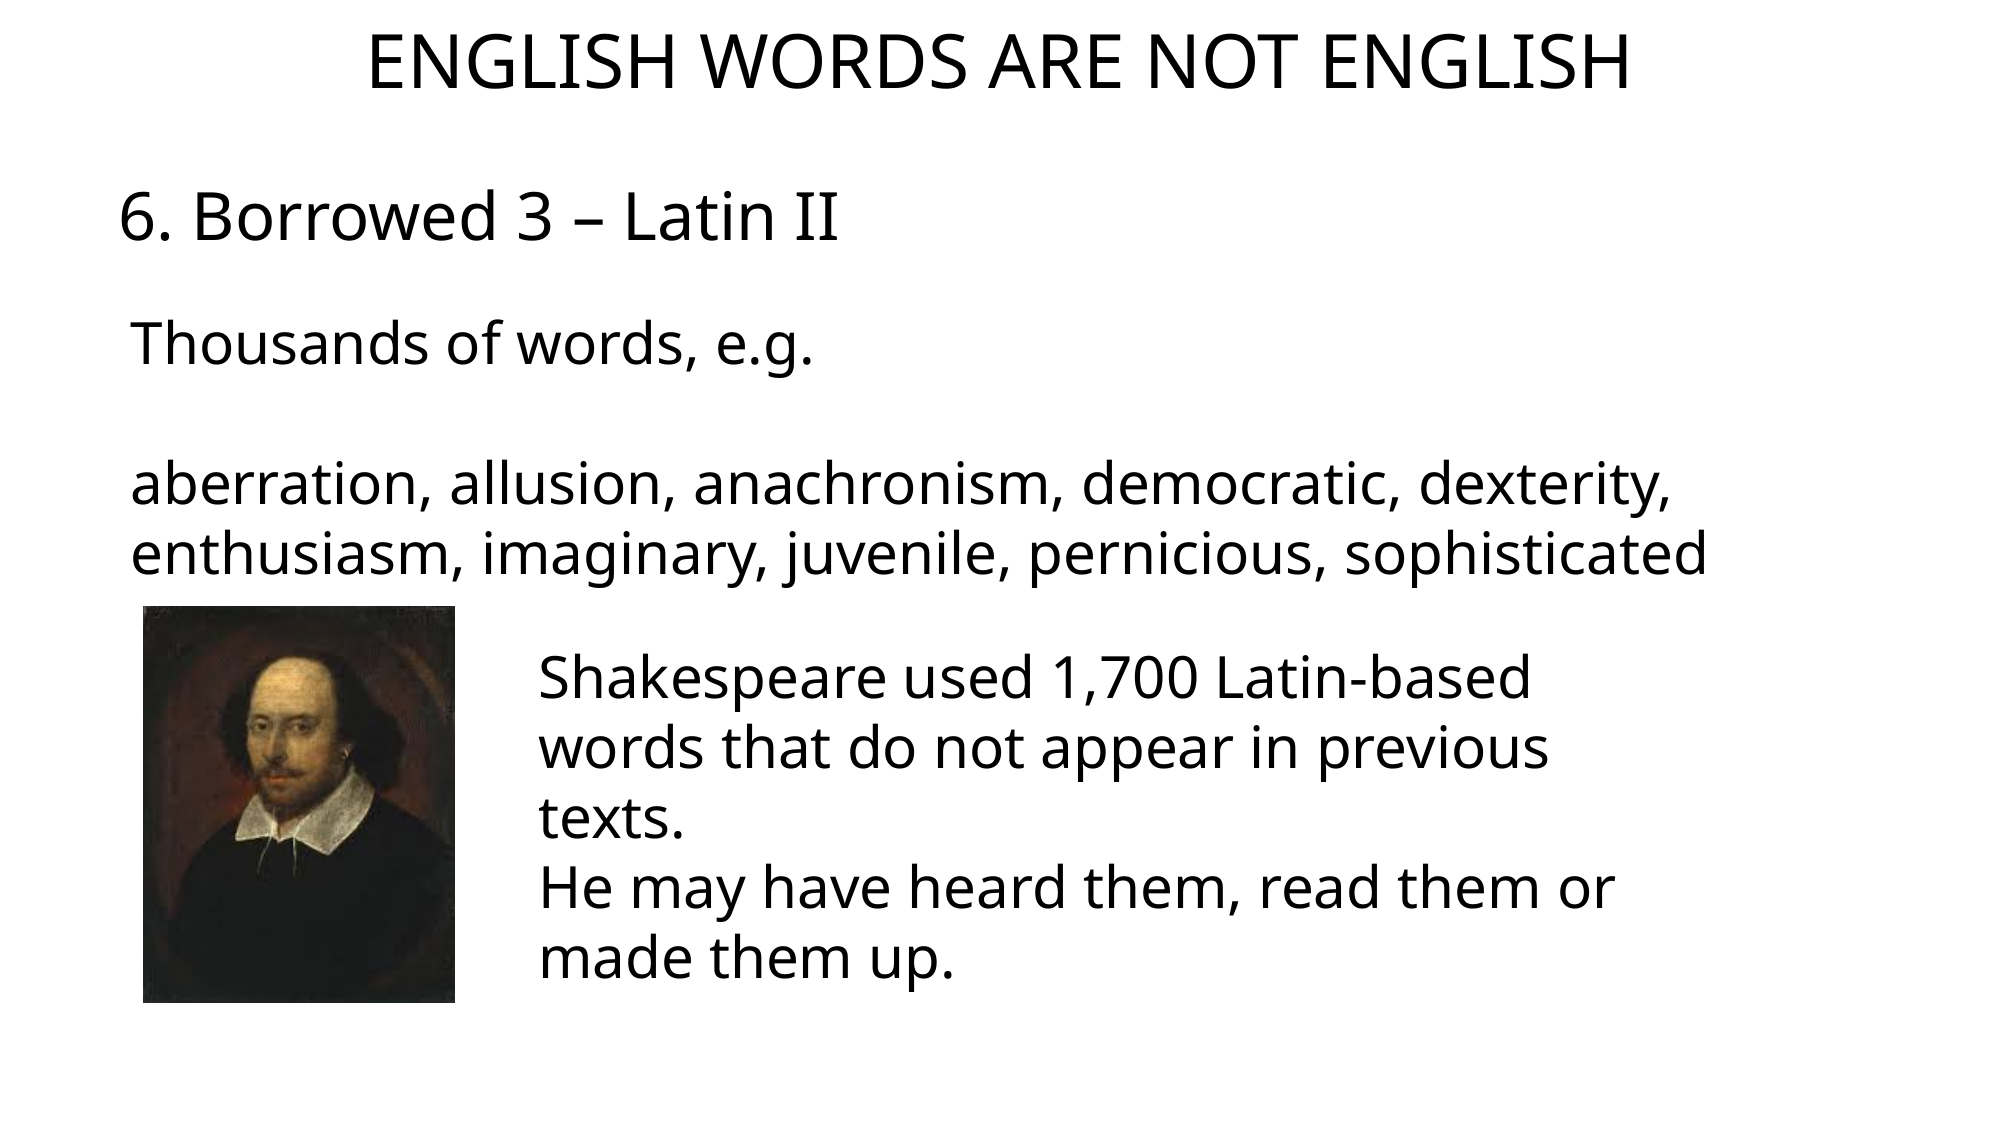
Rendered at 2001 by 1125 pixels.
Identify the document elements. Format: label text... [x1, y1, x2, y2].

text_box Thousands of words, e.g. aberration, allusion, anachronism, democratic, dexterity, enthusiasm, imaginary, juvenile, pernicious, sophisticated [115, 298, 1856, 594]
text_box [143, 606, 1660, 1003]
text_box ENGLISH WORDS ARE NOT ENGLISH [26, 16, 1974, 108]
text_box 6. Borrowed 3 – Latin II [103, 166, 1254, 261]
